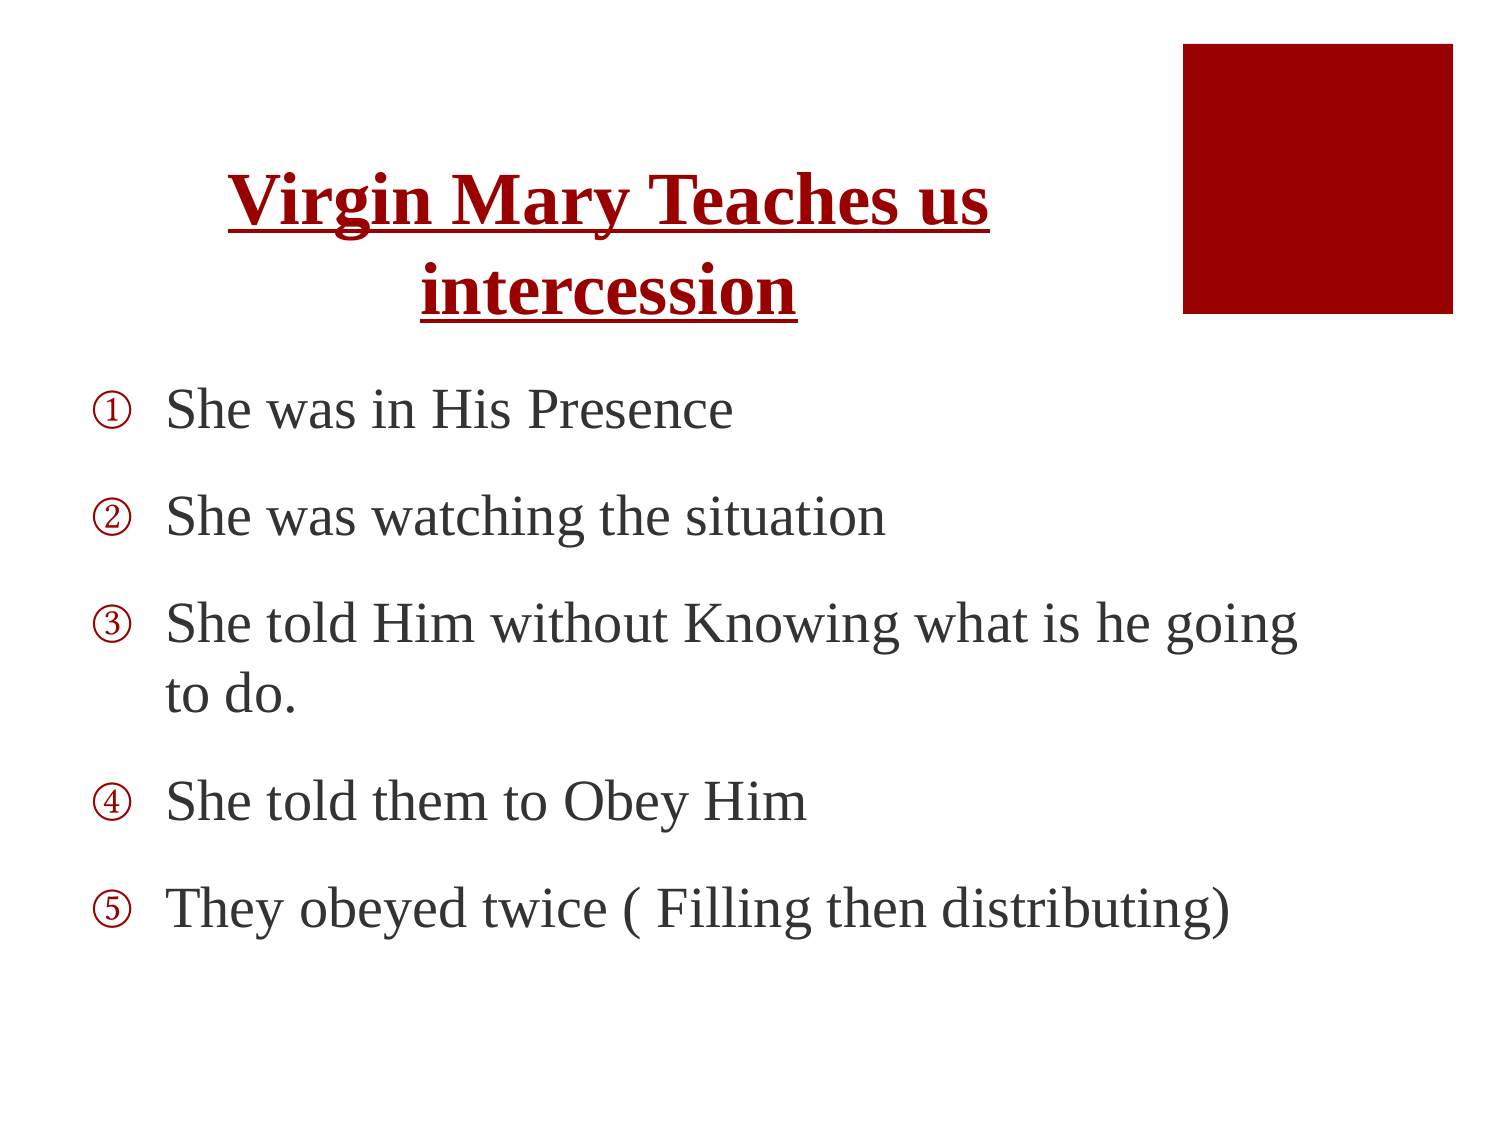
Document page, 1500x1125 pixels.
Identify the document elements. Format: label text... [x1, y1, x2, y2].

title Virgin Mary Teaches us intercession [75, 149, 1143, 338]
list She was in His Presence She was watching the situation She told Him without Knowing what is he going to do. She told them to Obey Him They obeyed twice ( Filling then distributing) [75, 362, 1359, 1052]
